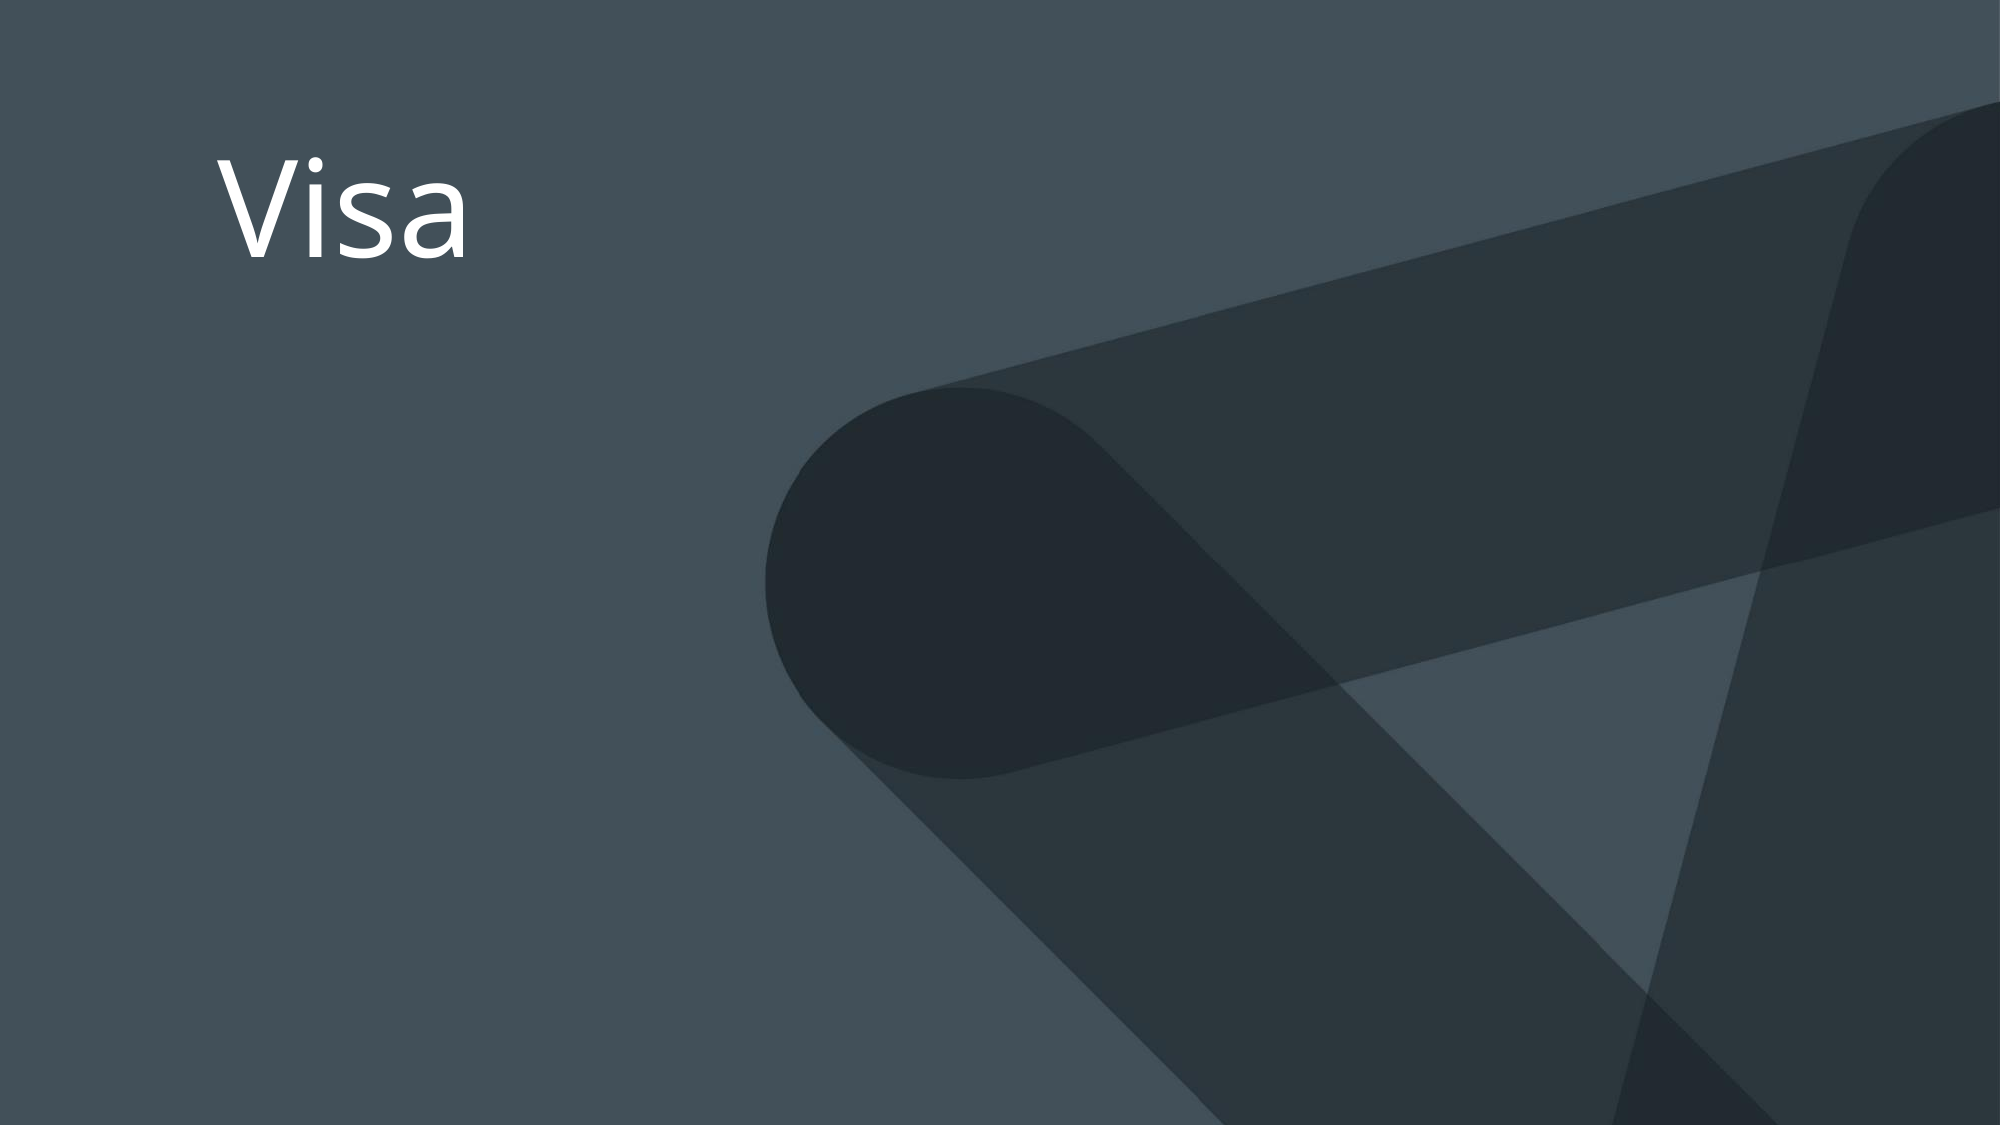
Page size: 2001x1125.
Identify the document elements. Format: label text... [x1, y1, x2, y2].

title Visa [52, 133, 1778, 351]
picture [0, 0, 2000, 1125]
